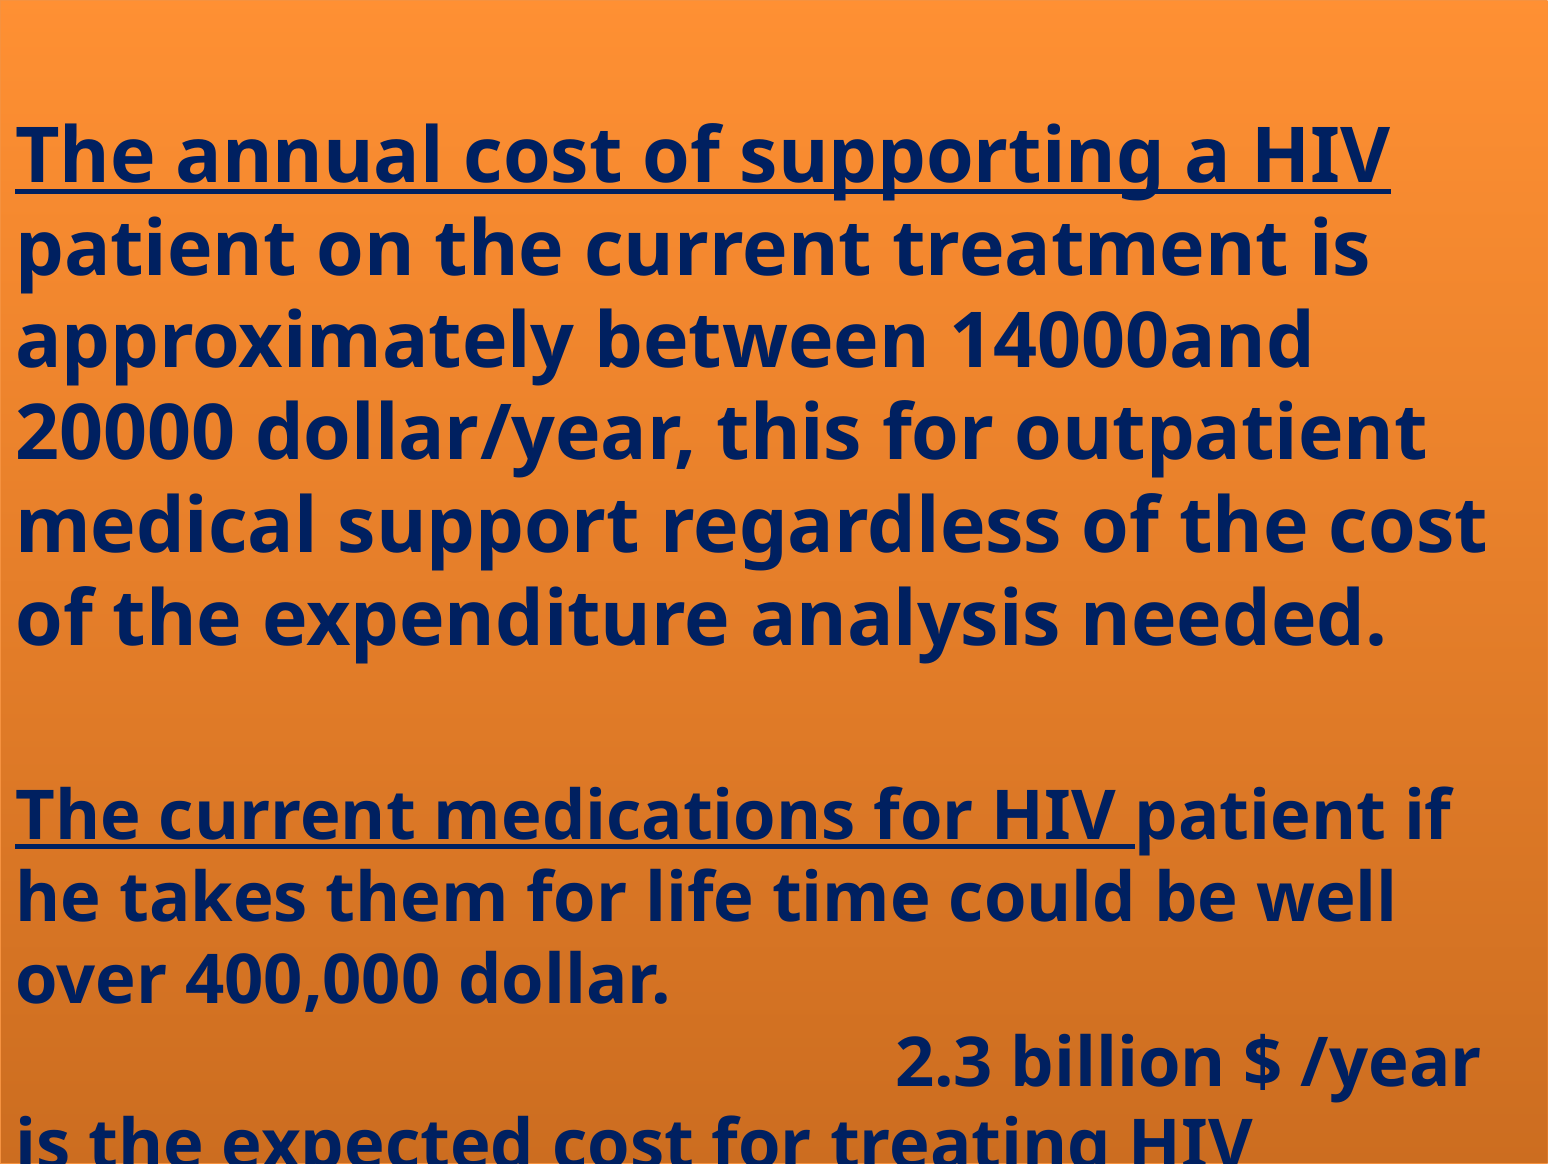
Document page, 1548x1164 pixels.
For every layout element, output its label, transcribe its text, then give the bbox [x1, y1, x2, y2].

list The annual cost of supporting a HIV patient on the current treatment is approximately between 14000and 20000 dollar/year, this for outpatient medical support regardless of the cost of the expenditure analysis needed. The current medications for HIV patient if he takes them for life time could be well over 400,000 dollar. 2.3 billion $ /year is the expected cost for treating HIV patients all over the world. [0, 0, 1548, 1164]
